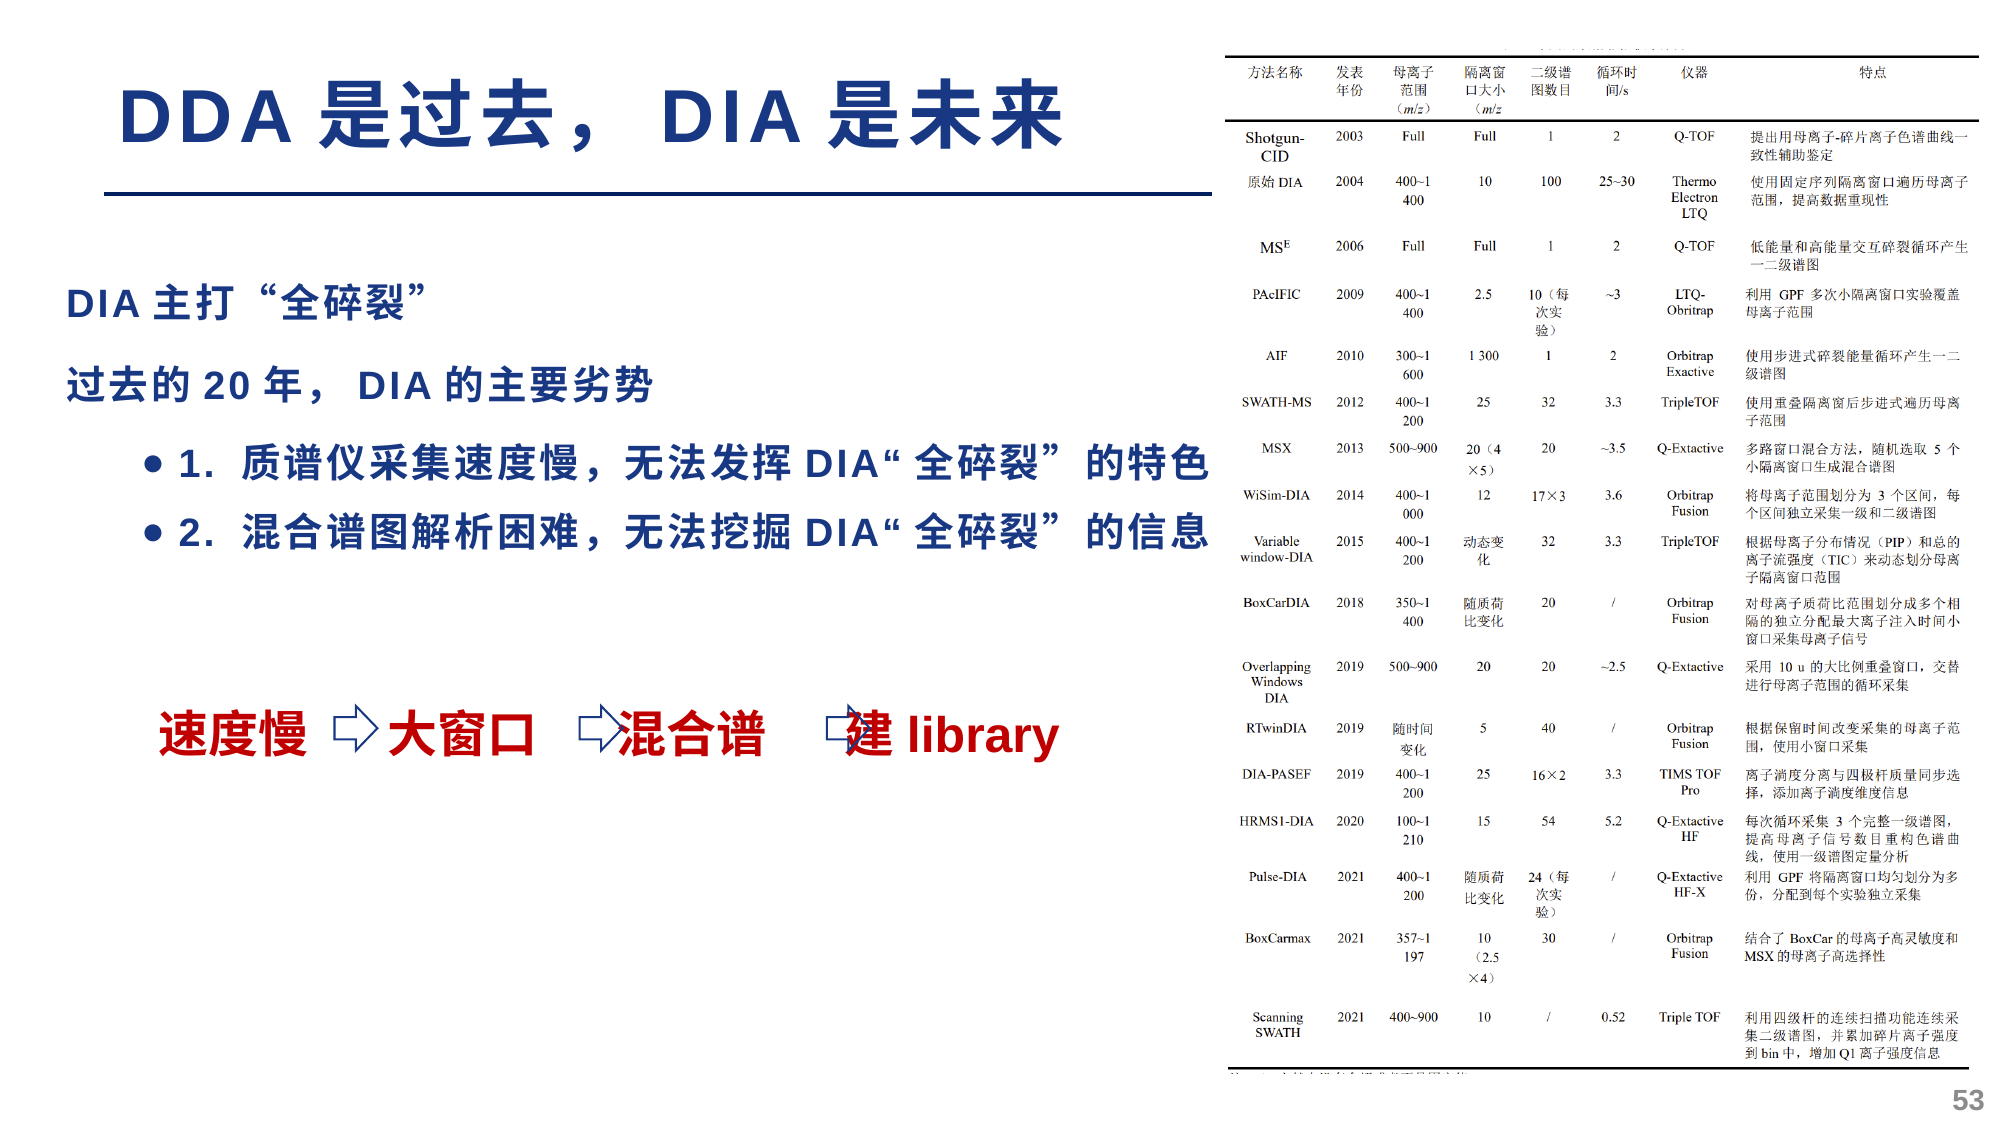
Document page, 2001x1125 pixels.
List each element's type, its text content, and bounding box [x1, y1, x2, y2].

title DDA是过去，DIA是未来 [103, 54, 1212, 171]
slide_number 53 [1557, 1073, 2000, 1125]
text_box [333, 703, 379, 754]
list DIA主打“全碎裂” 过去的20年，DIA的主要劣势 1. 质谱仪采集速度慢，无法发挥DIA“全碎裂”的特色 2. 混合谱图解析困难，无法挖掘DIA“全碎裂”的信息 [51, 256, 1212, 1037]
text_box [1212, 49, 1987, 1074]
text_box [579, 705, 870, 751]
text_box 速度慢 大窗口 混合谱 建library [143, 695, 1212, 951]
